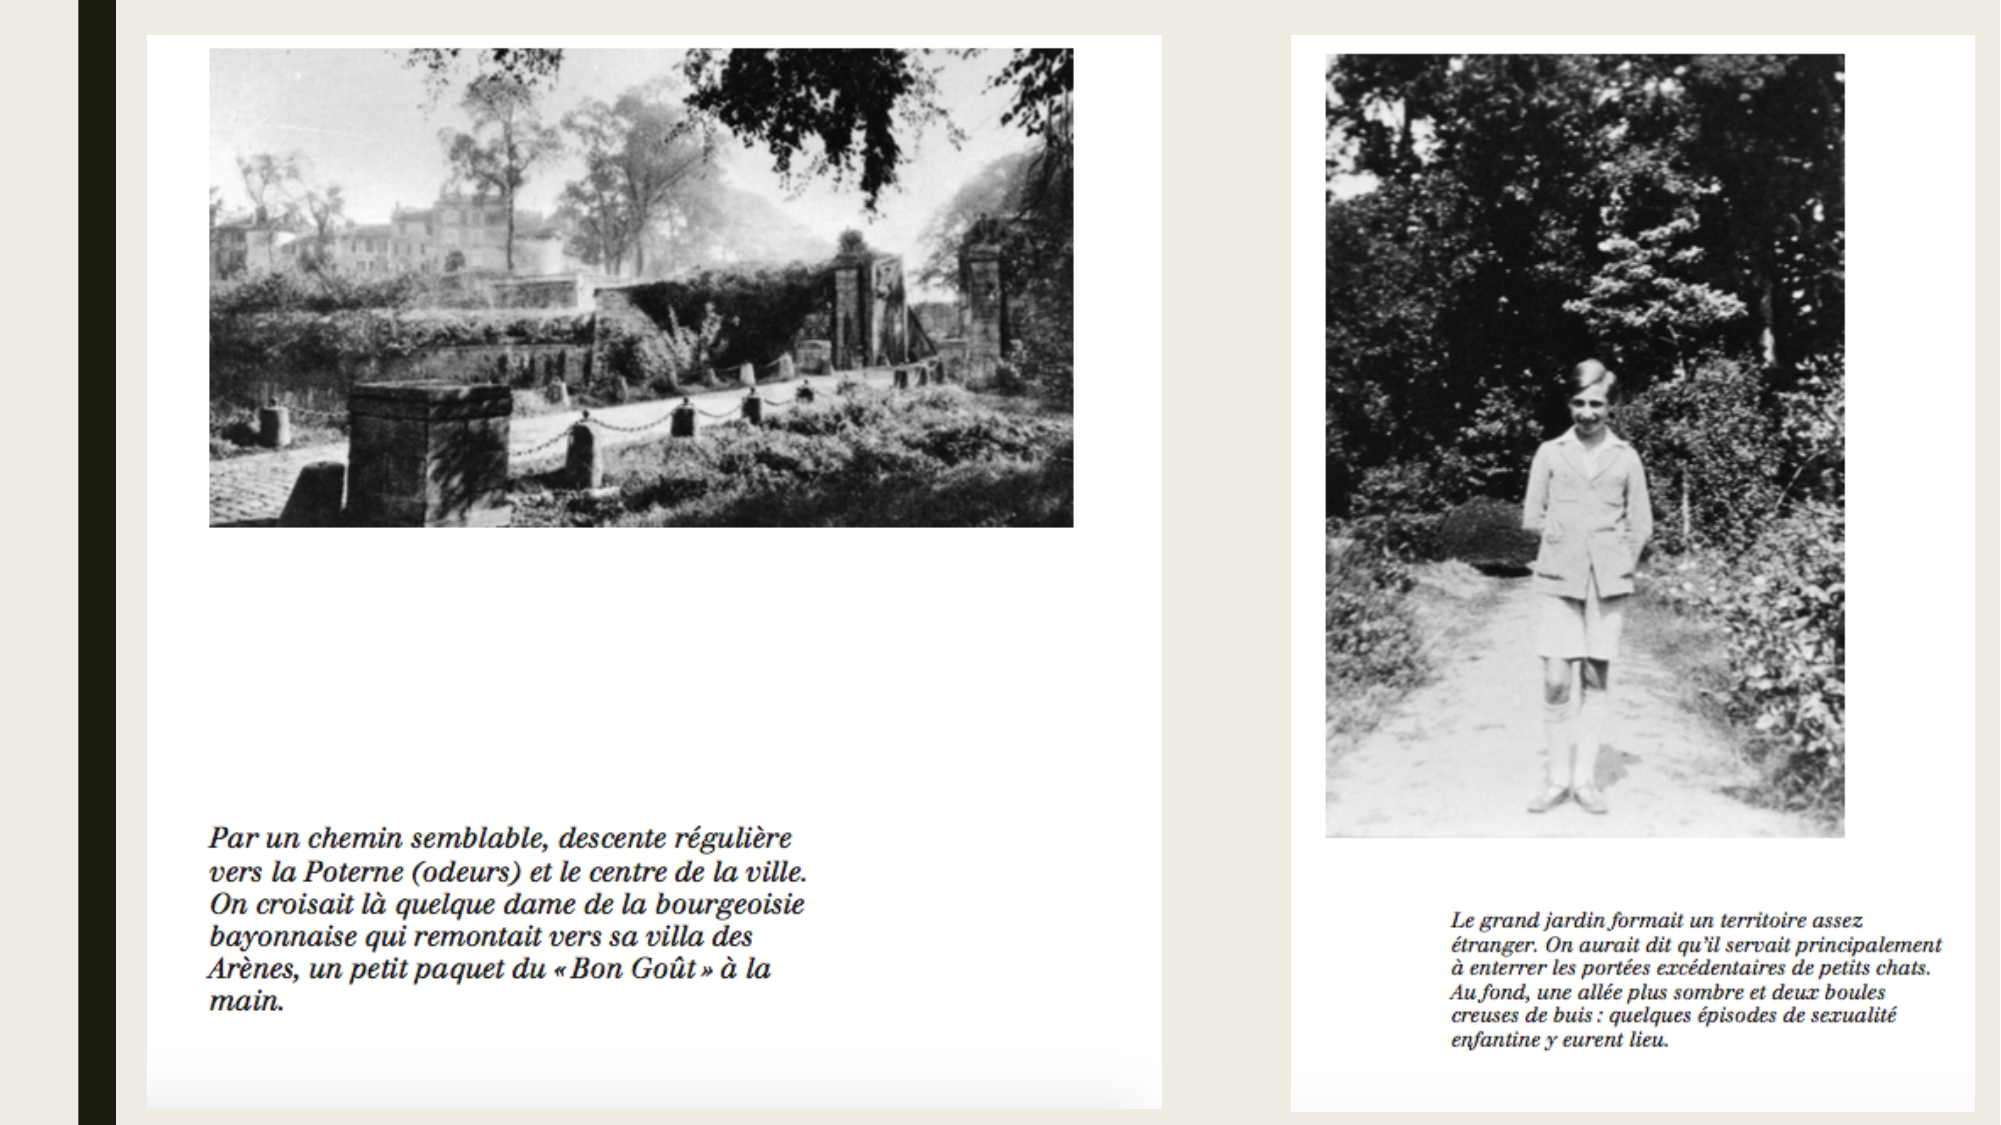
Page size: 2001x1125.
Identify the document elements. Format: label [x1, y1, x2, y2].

list [1291, 35, 1975, 1112]
list [147, 35, 1162, 1109]
